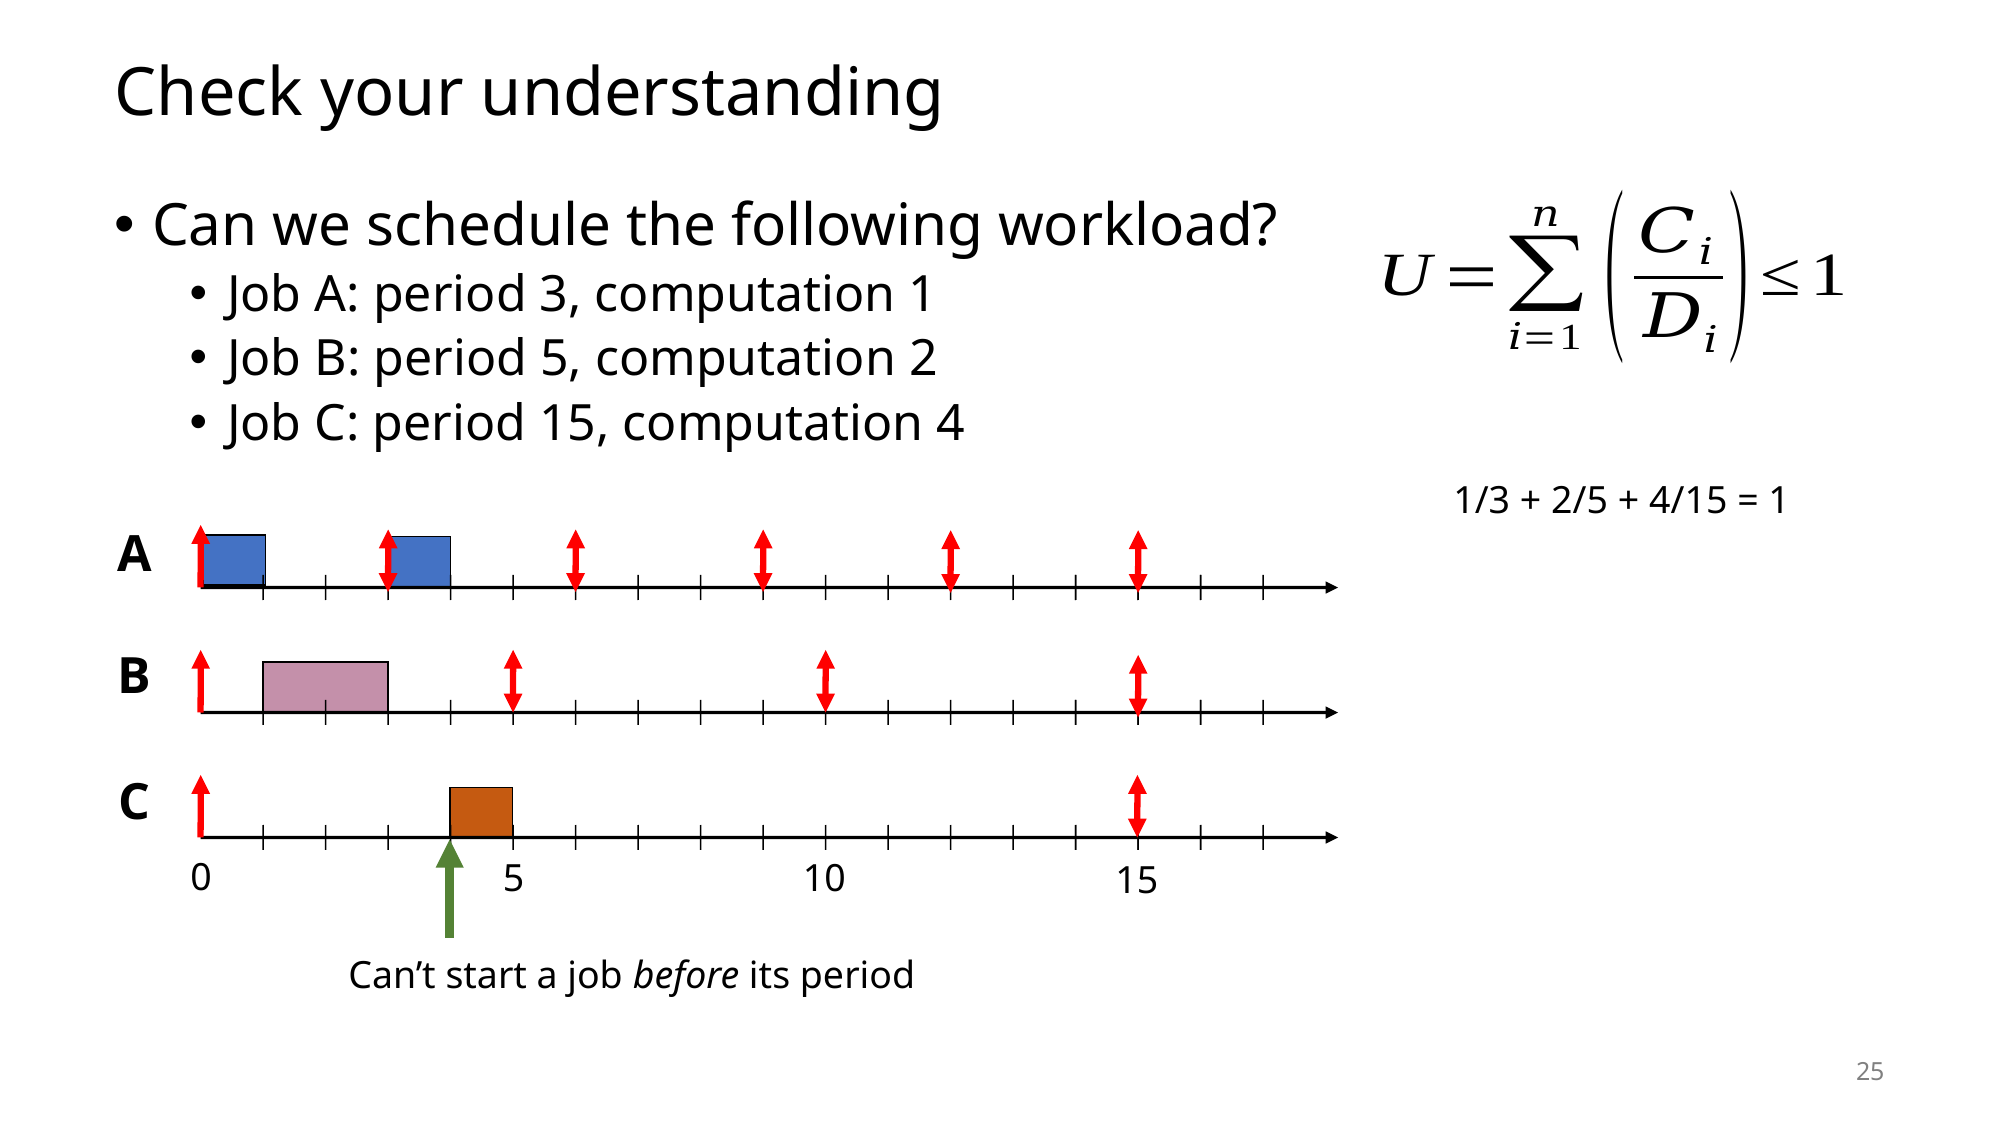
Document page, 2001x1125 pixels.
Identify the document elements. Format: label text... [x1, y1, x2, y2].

slide_number 25 [1749, 1042, 1900, 1103]
title Check your understanding [99, 37, 1900, 150]
list Can we schedule the following workload? Job A: period 3, computation 1 Job B: period 5, computation 2 Job C: period 15, computation 4 [99, 187, 1900, 1013]
text_box C [103, 761, 175, 837]
text_box 1/3 + 2/5 + 4/15 = 1 [1438, 468, 1875, 529]
text_box B [102, 636, 175, 711]
text_box Can’t start a job before its period [333, 943, 943, 1004]
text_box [175, 524, 1339, 910]
text_box A [102, 514, 181, 590]
